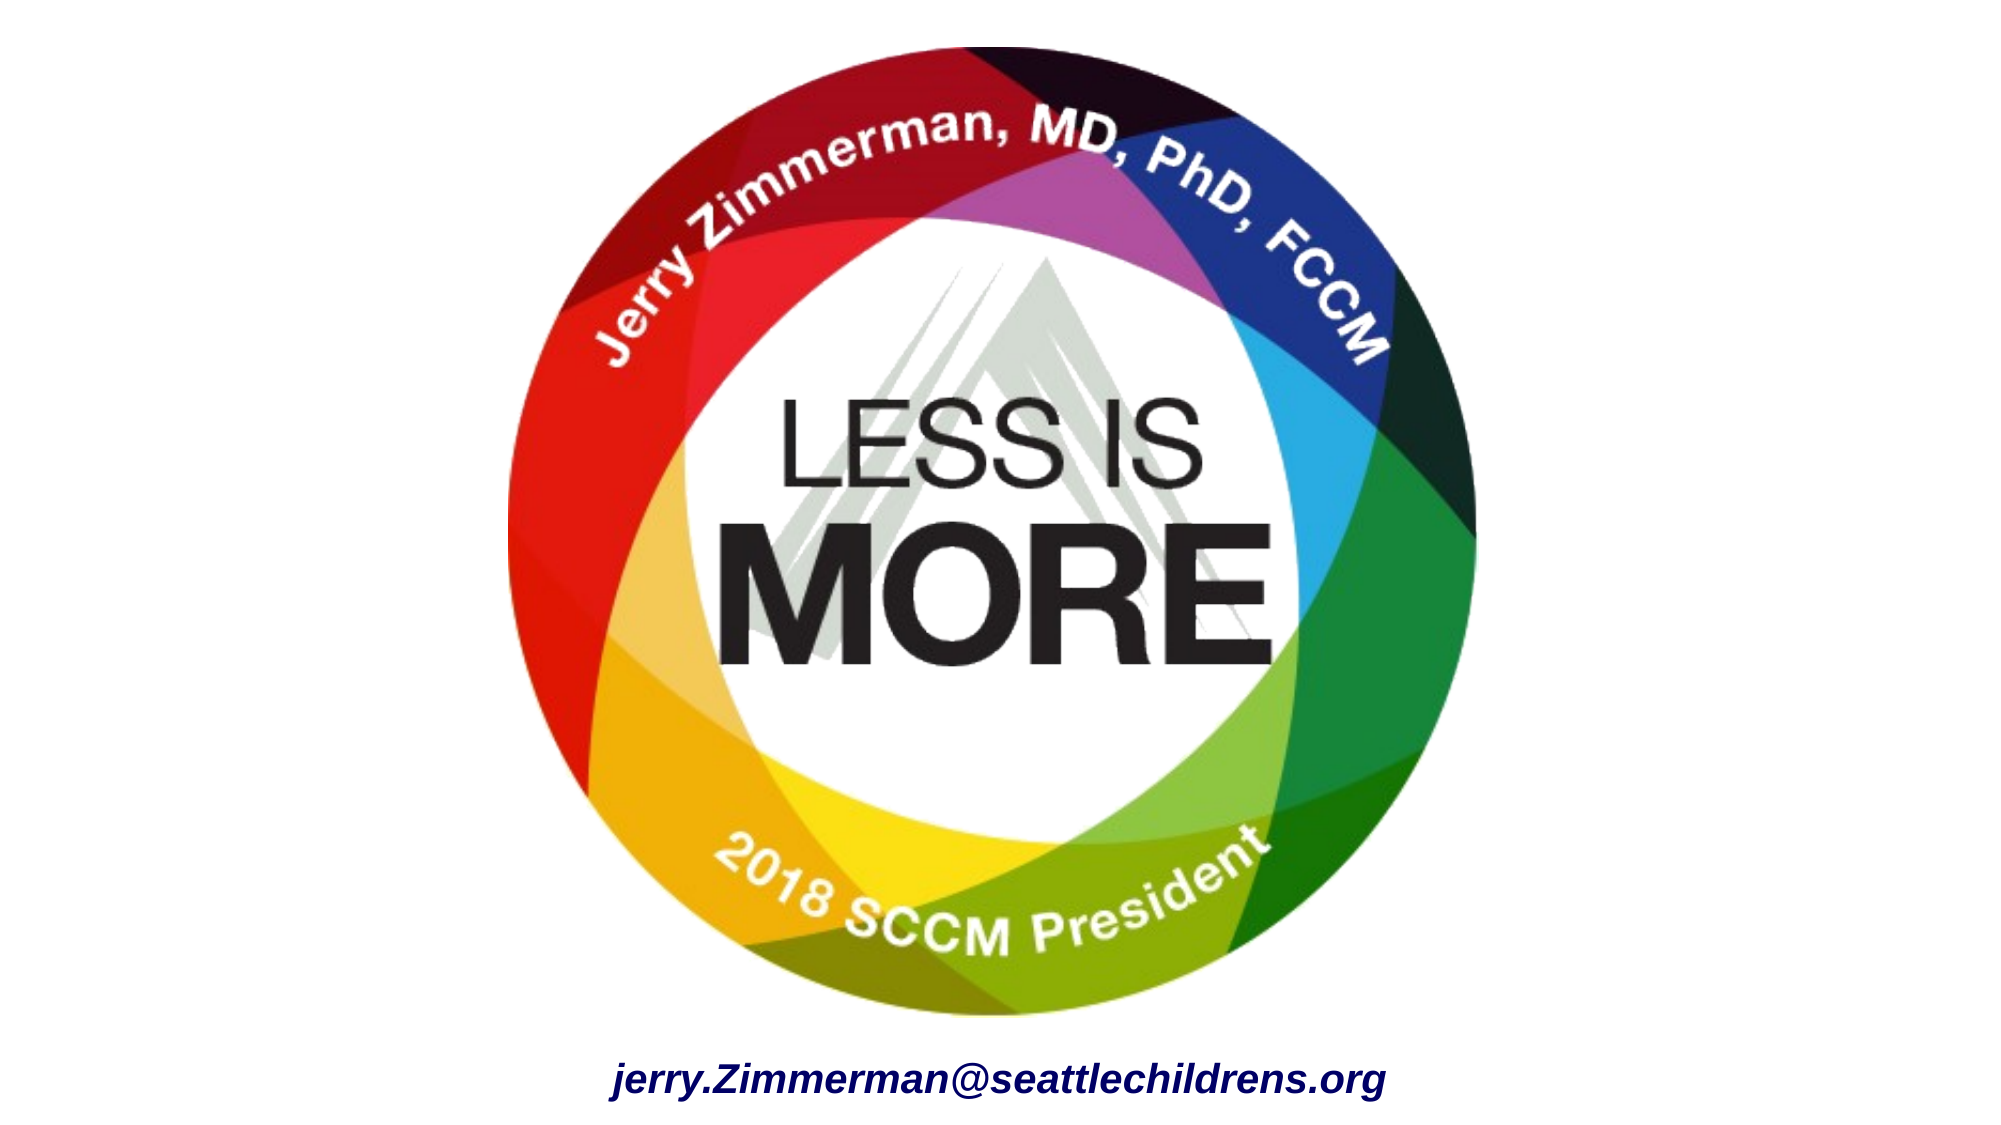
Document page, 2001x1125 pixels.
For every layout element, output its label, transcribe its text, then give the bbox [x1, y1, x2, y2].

text_box jerry.Zimmerman@seattlechildrens.org [0, 1044, 2000, 1110]
picture [508, 47, 1479, 1018]
